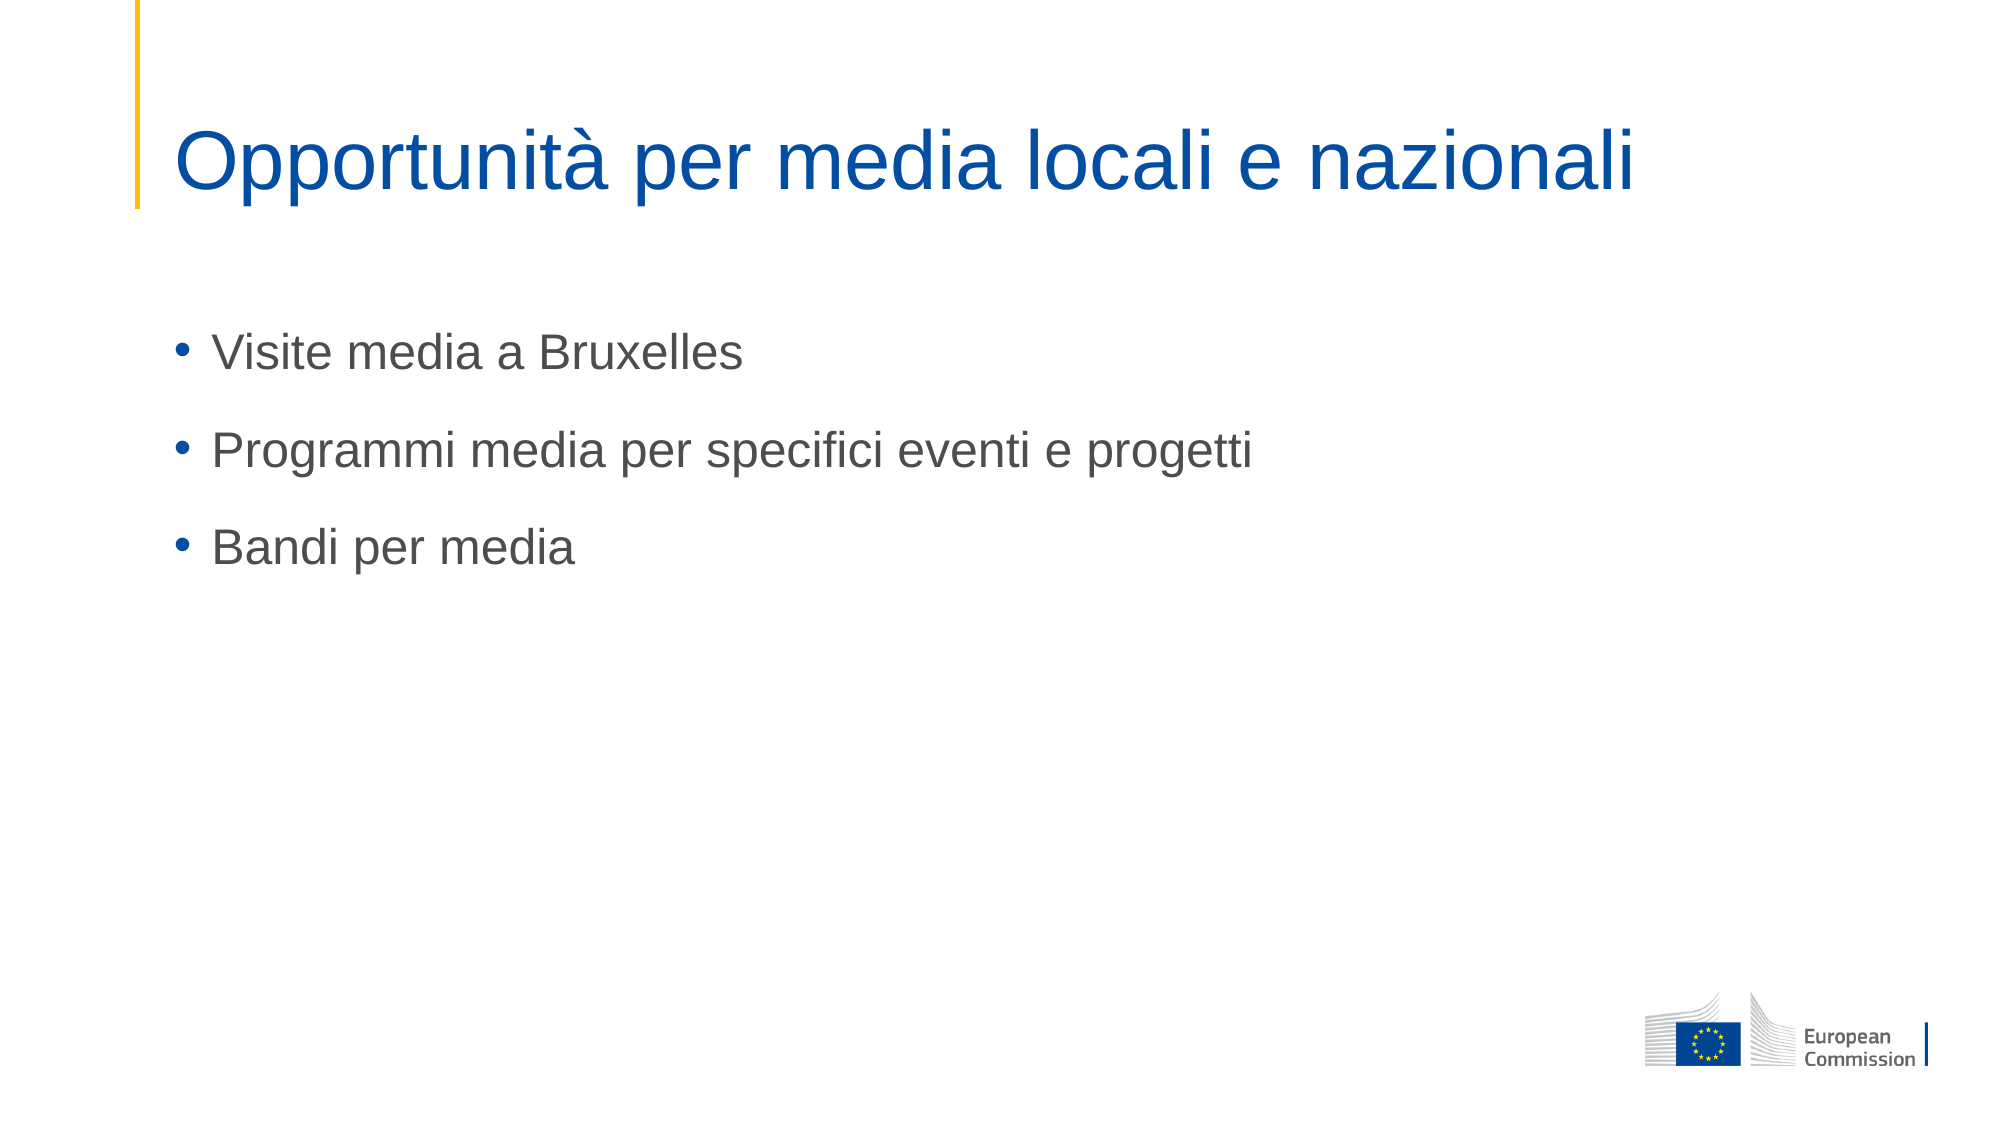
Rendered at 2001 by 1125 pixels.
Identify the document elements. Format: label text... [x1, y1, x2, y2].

picture [1645, 991, 1928, 1066]
text_box Visite media a Bruxelles Programmi media per specifici eventi e progetti Bandi per media [159, 312, 1685, 582]
title Opportunità per media locali e nazionali [159, 79, 1885, 208]
